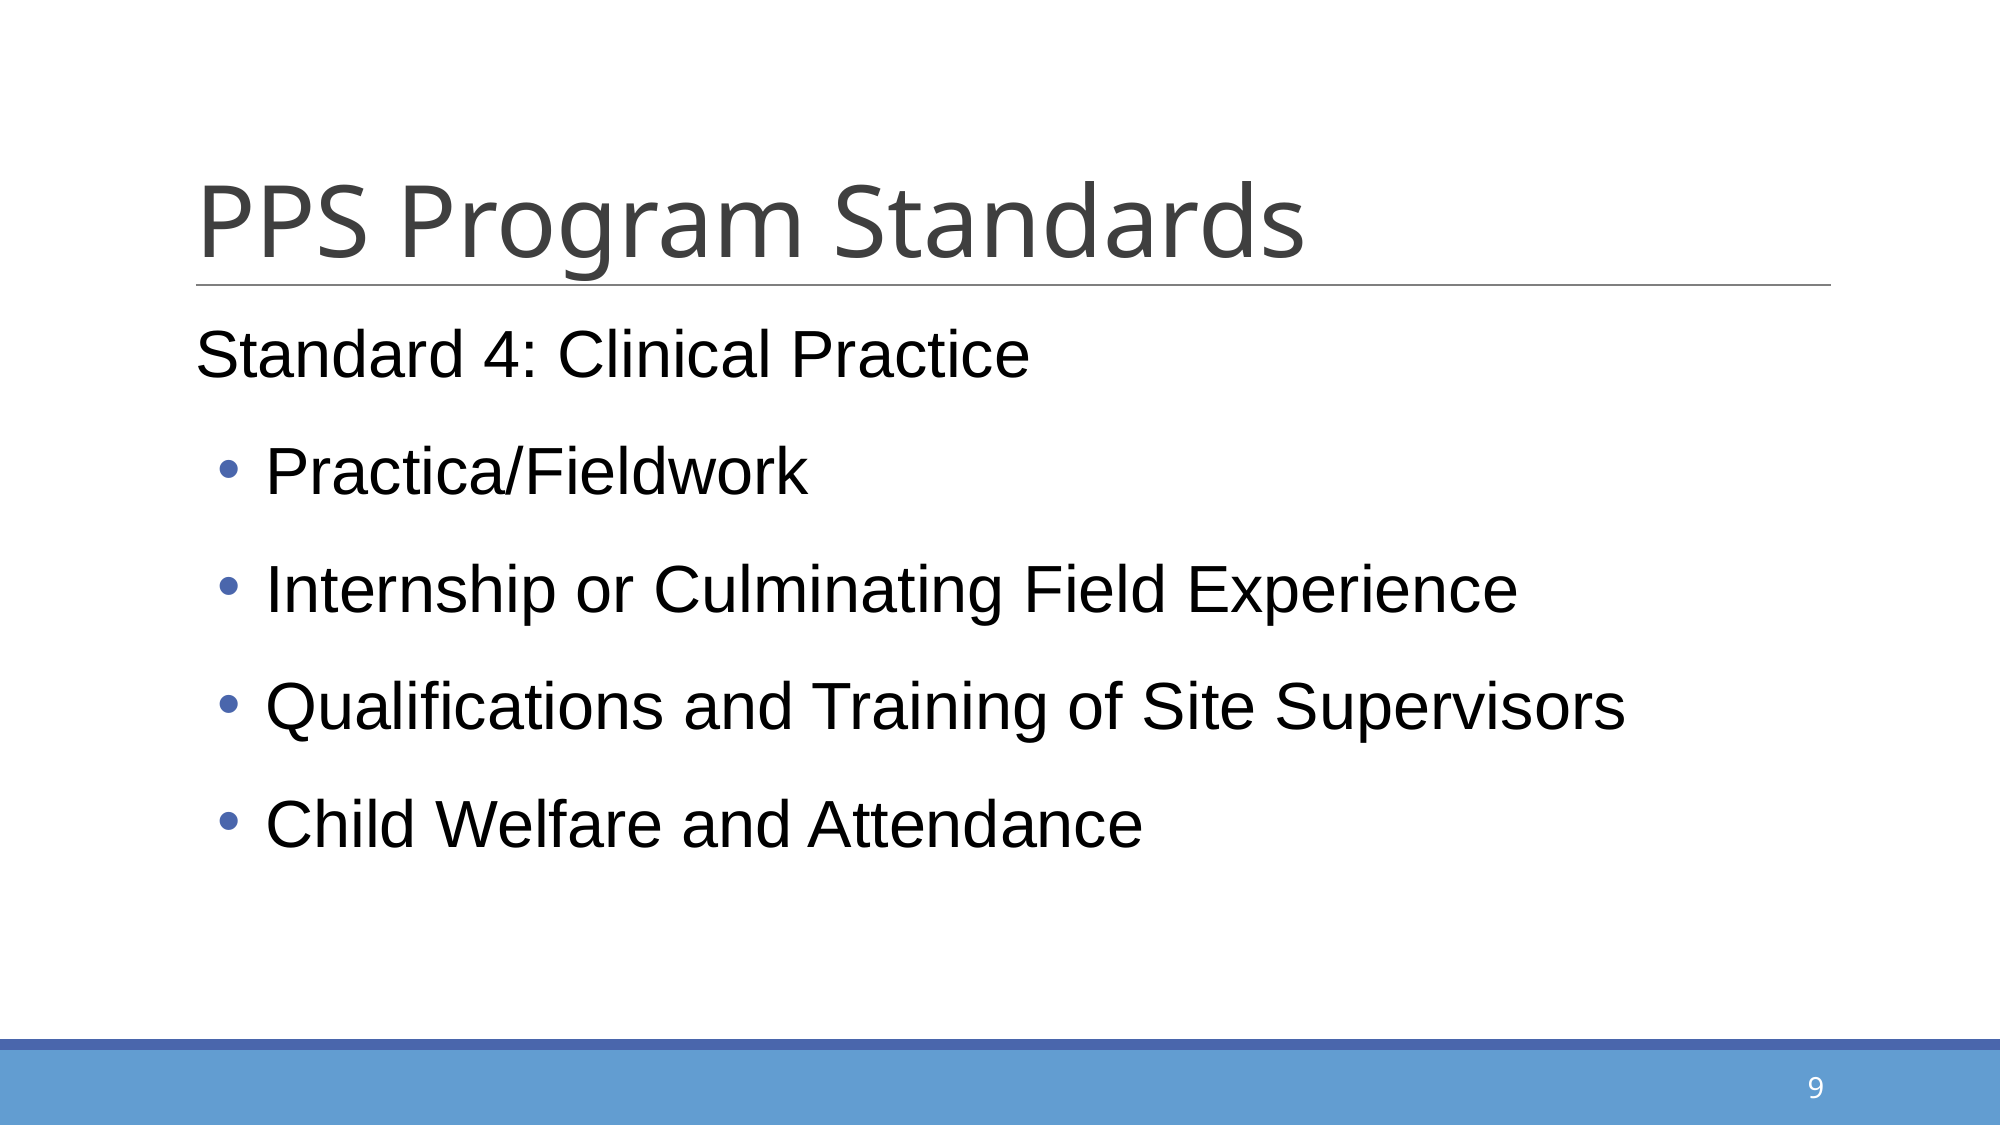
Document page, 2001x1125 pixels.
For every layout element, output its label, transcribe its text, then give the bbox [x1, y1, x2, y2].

slide_number 9 [1624, 1059, 1840, 1120]
list Standard 4: Clinical Practice Practica/Fieldwork Internship or Culminating Field Experience Qualifications and Training of Site Supervisors Child Welfare and Attendance [180, 302, 1830, 963]
title PPS Program Standards [180, 47, 1830, 285]
